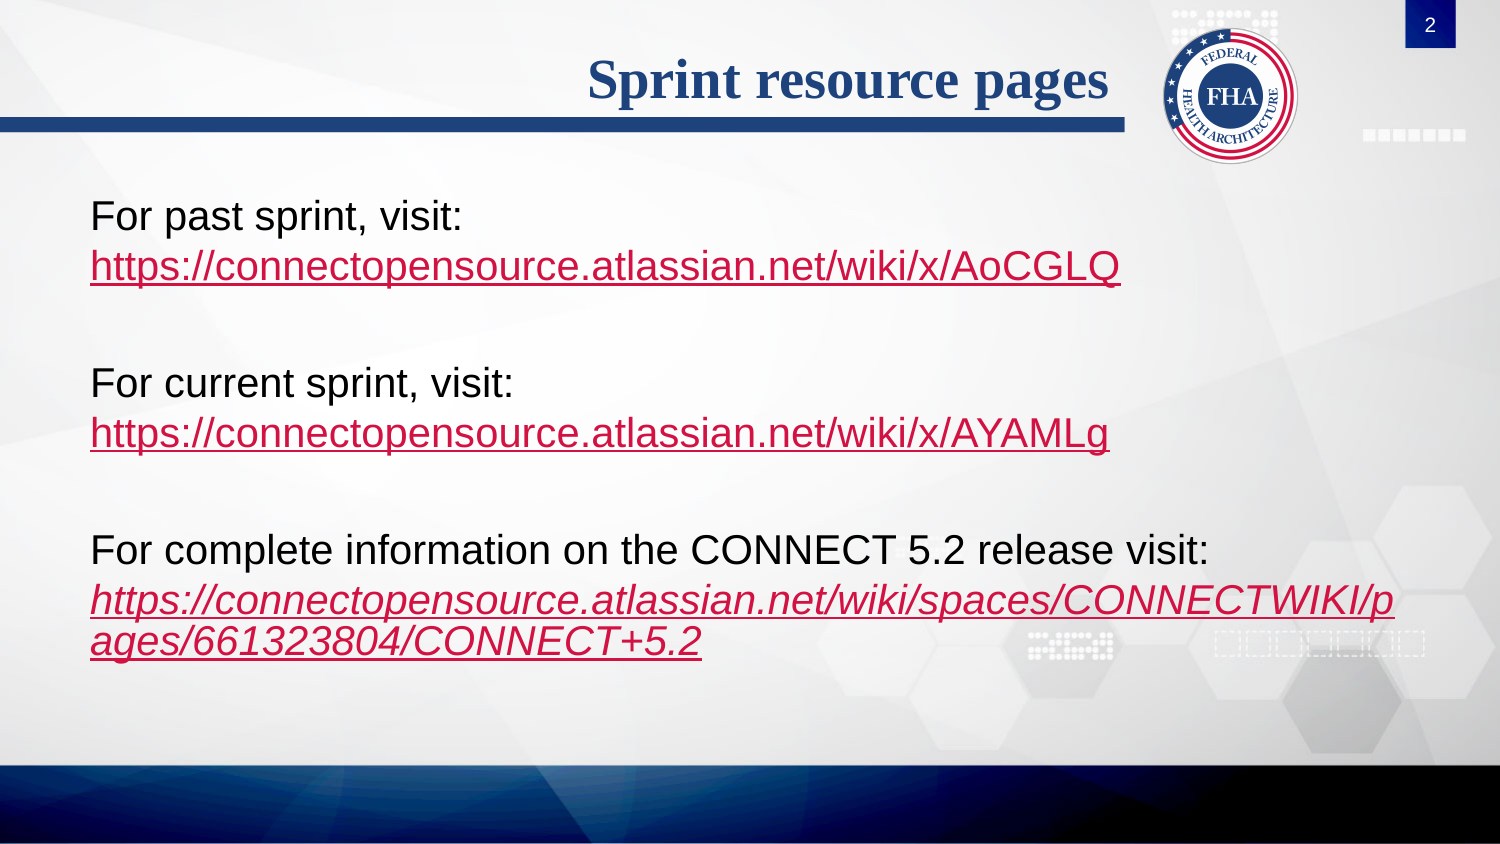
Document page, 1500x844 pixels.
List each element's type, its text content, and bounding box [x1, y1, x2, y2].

title Sprint resource pages [75, 33, 1125, 118]
picture [0, 0, 1500, 844]
list For past sprint, visit: https://connectopensource.atlassian.net/wiki/x/AoCGLQ For current sprint, visit: https://connectopensource.atlassian.net/wiki/x/AYAMLg For complete information on the CONNECT 5.2 release visit: https://connectopensource.atlassian.net/wiki/spaces/CONNECTWIKI/pages/661323804/CONNECT+5.2 [75, 181, 1425, 744]
slide_number 2 [1400, 1, 1460, 48]
